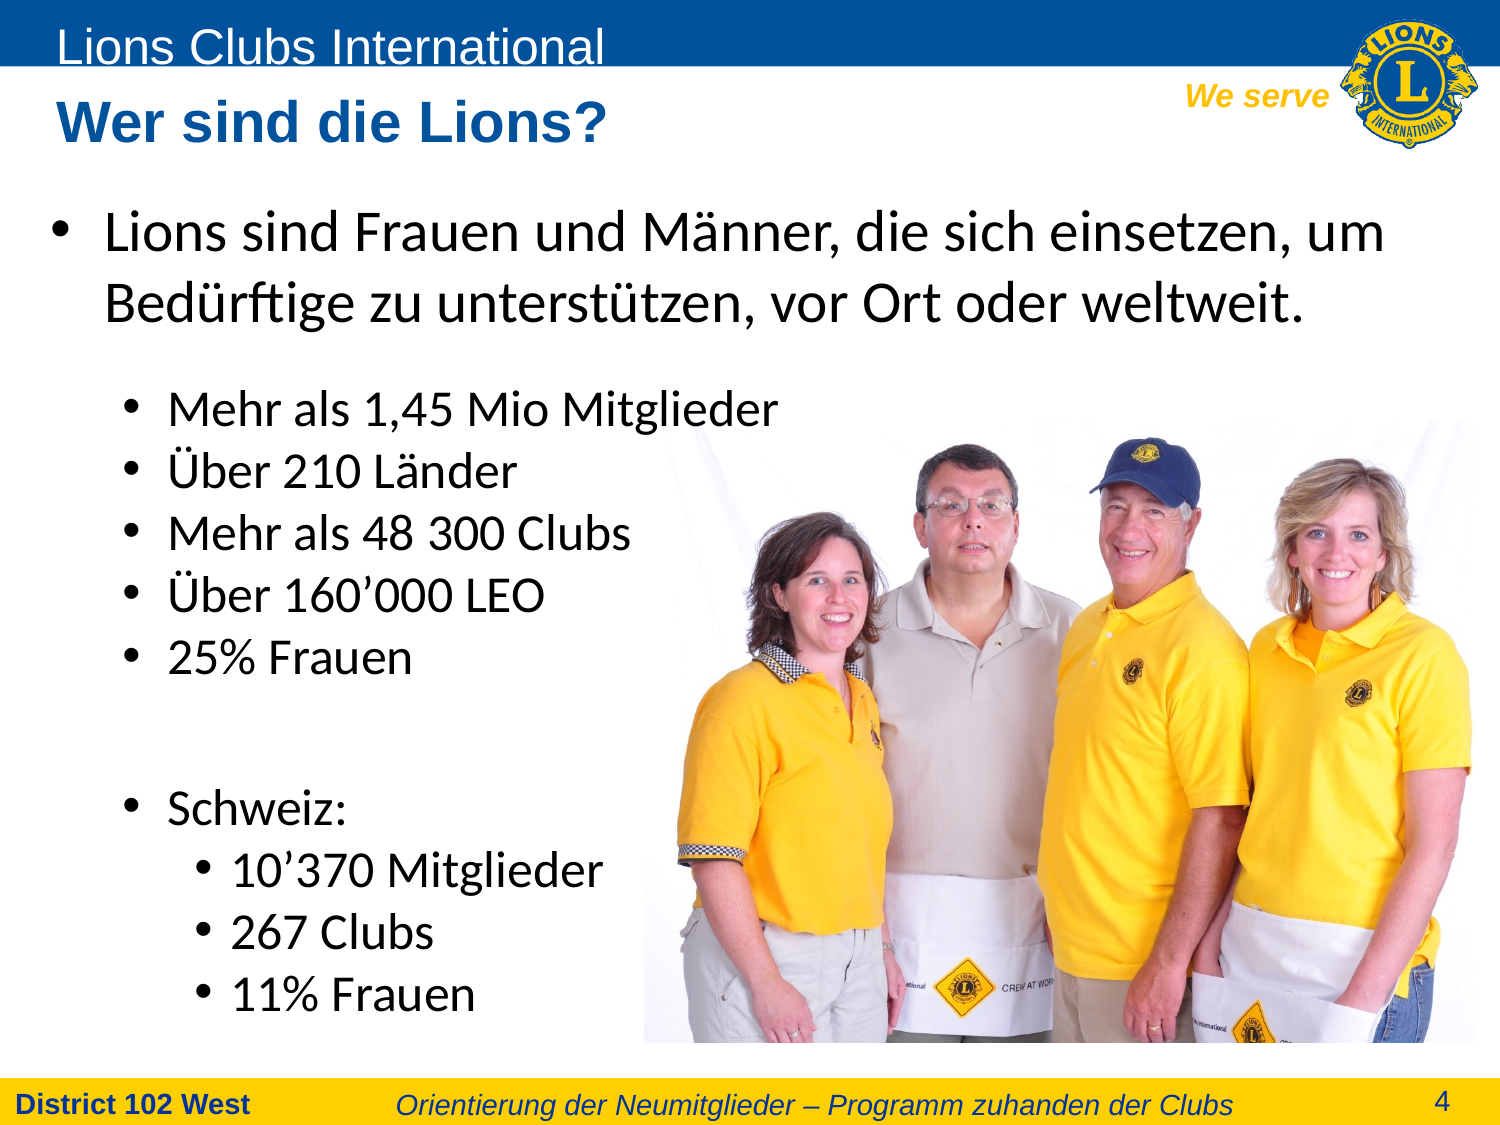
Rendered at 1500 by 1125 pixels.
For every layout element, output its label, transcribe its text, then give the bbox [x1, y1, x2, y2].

list Lions sind Frauen und Männer, die sich einsetzen, um Bedürftige zu unterstützen, vor Ort oder weltweit. Mehr als 1,45 Mio Mitglieder Über 210 Länder Mehr als 48 300 Clubs Über 160’000 LEO 25% Frauen Schweiz: 10’370 Mitglieder 267 Clubs 11% Frauen [35, 184, 1412, 1047]
picture [643, 420, 1474, 1044]
footer Orientierung der Neumitglieder – Programm zuhanden der Clubs [266, 1078, 1365, 1125]
picture [1340, 19, 1478, 149]
slide_number 4 [1269, 1082, 1466, 1118]
title Wer sind die Lions? [41, 89, 1169, 149]
